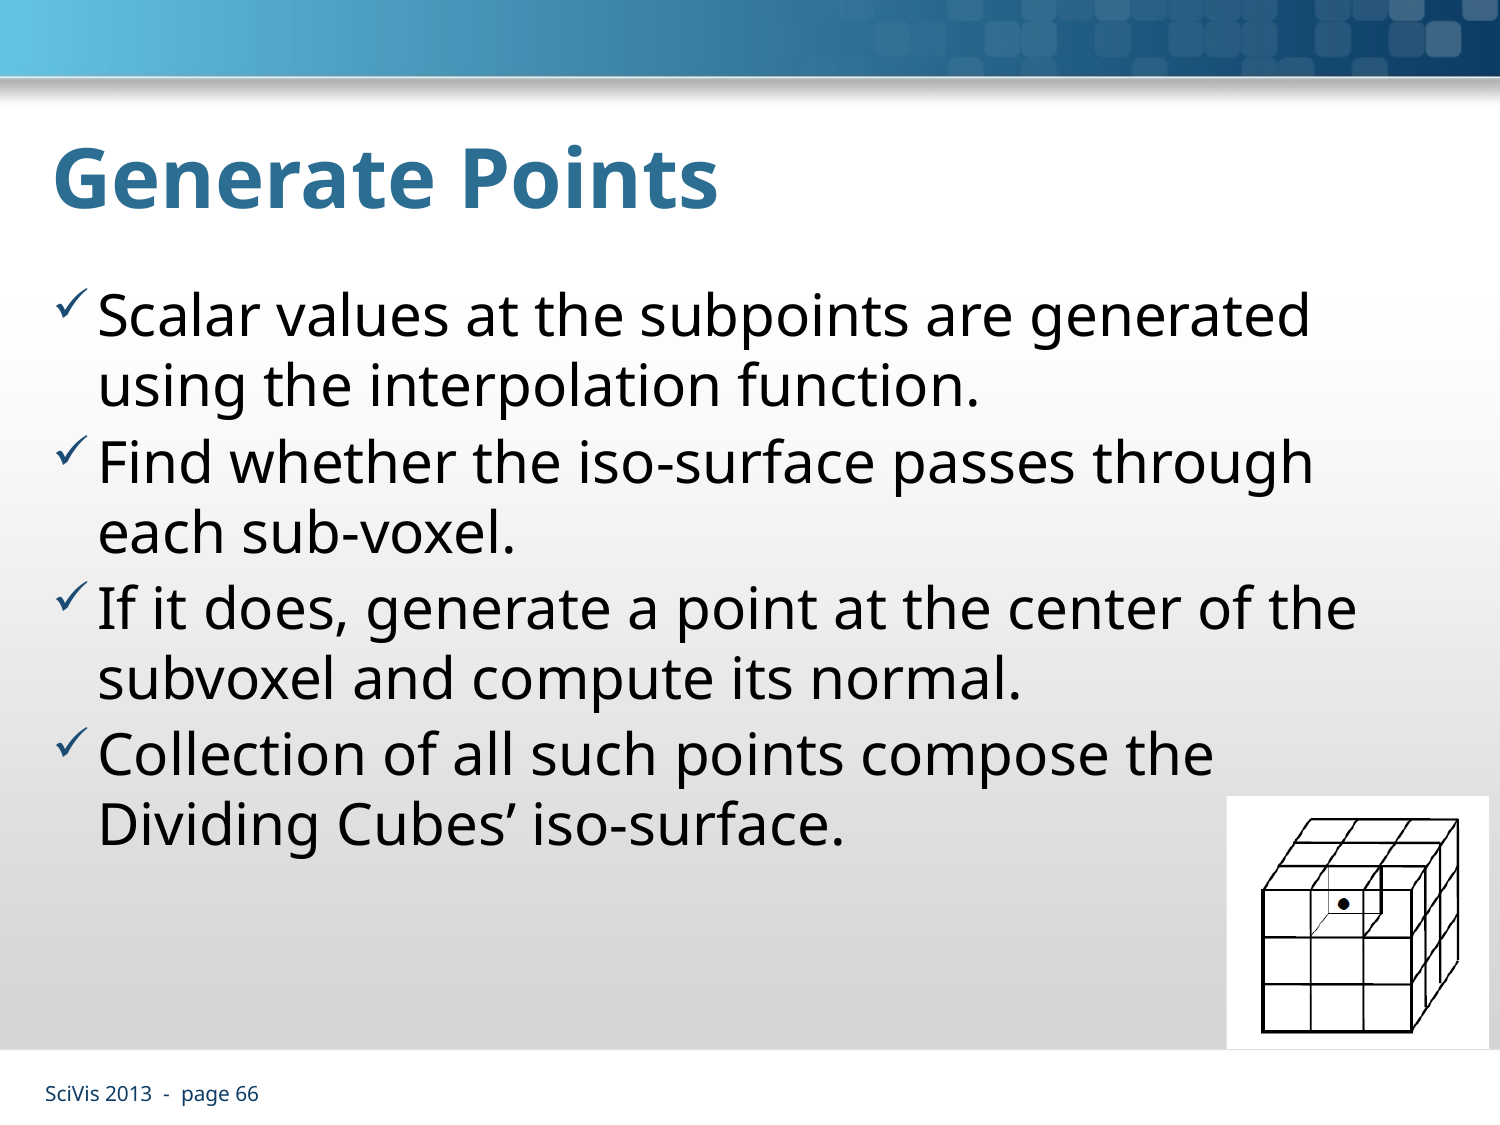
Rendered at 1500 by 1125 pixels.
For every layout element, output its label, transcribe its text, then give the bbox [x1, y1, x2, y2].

list Scalar values at the subpoints are generated using the interpolation function. Find whether the iso-surface passes through each sub-voxel. If it does, generate a point at the center of the subvoxel and compute its normal. Collection of all such points compose the Dividing Cubes’ iso-surface. [52, 271, 1451, 1019]
title Generate Points [51, 125, 1449, 236]
footer SciVis 2013 - page 66 [30, 1073, 484, 1115]
picture [0, 0, 1500, 1125]
